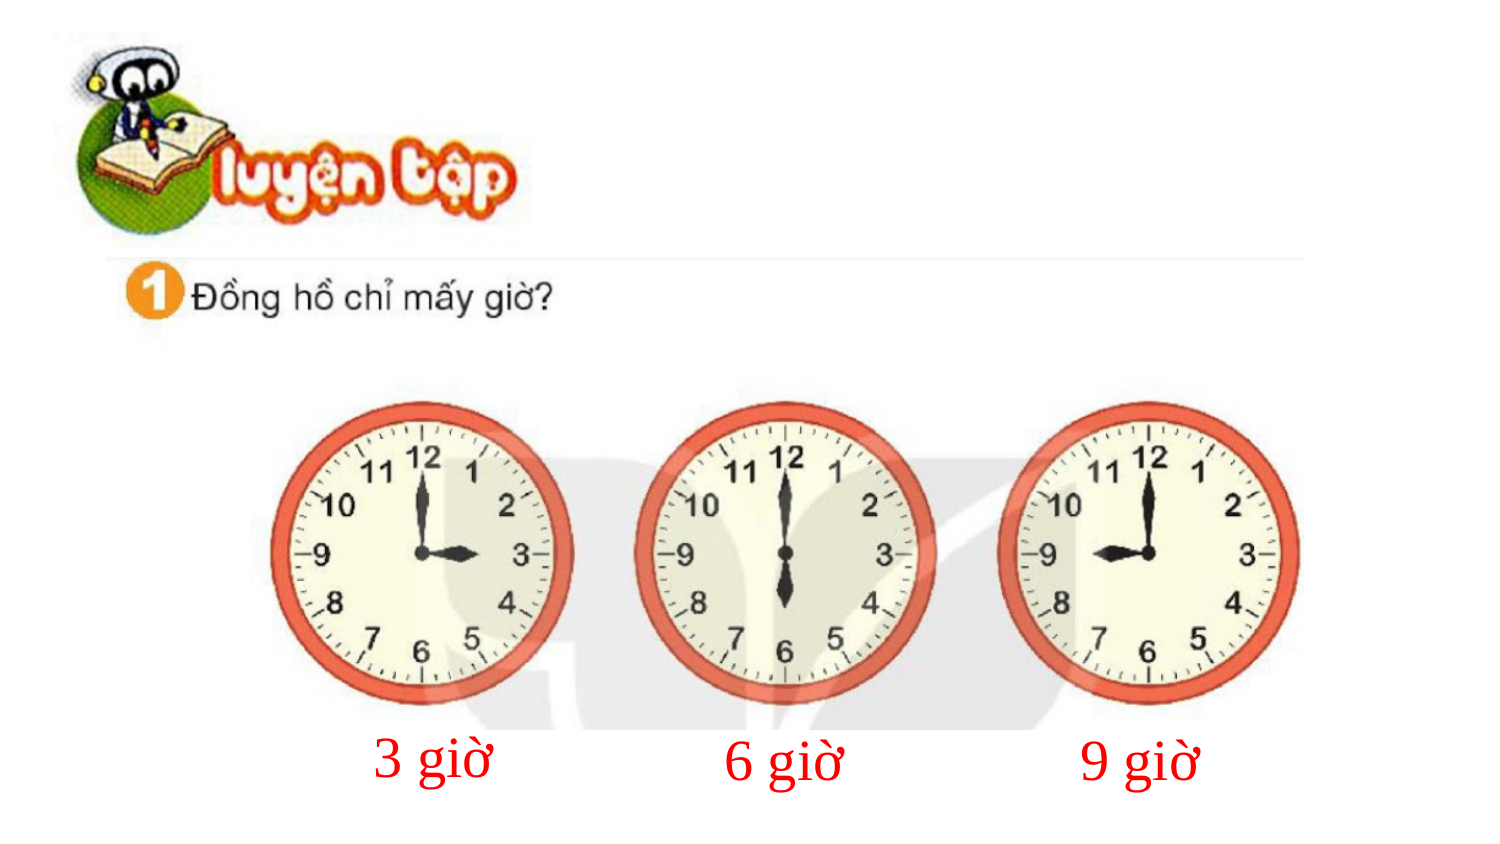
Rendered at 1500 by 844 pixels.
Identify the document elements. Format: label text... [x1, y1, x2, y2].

text_box 6 giờ [709, 730, 884, 799]
picture [53, 32, 550, 249]
text_box 3 giờ [358, 730, 533, 797]
text_box 9 giờ [1065, 730, 1239, 799]
picture [106, 257, 1305, 730]
